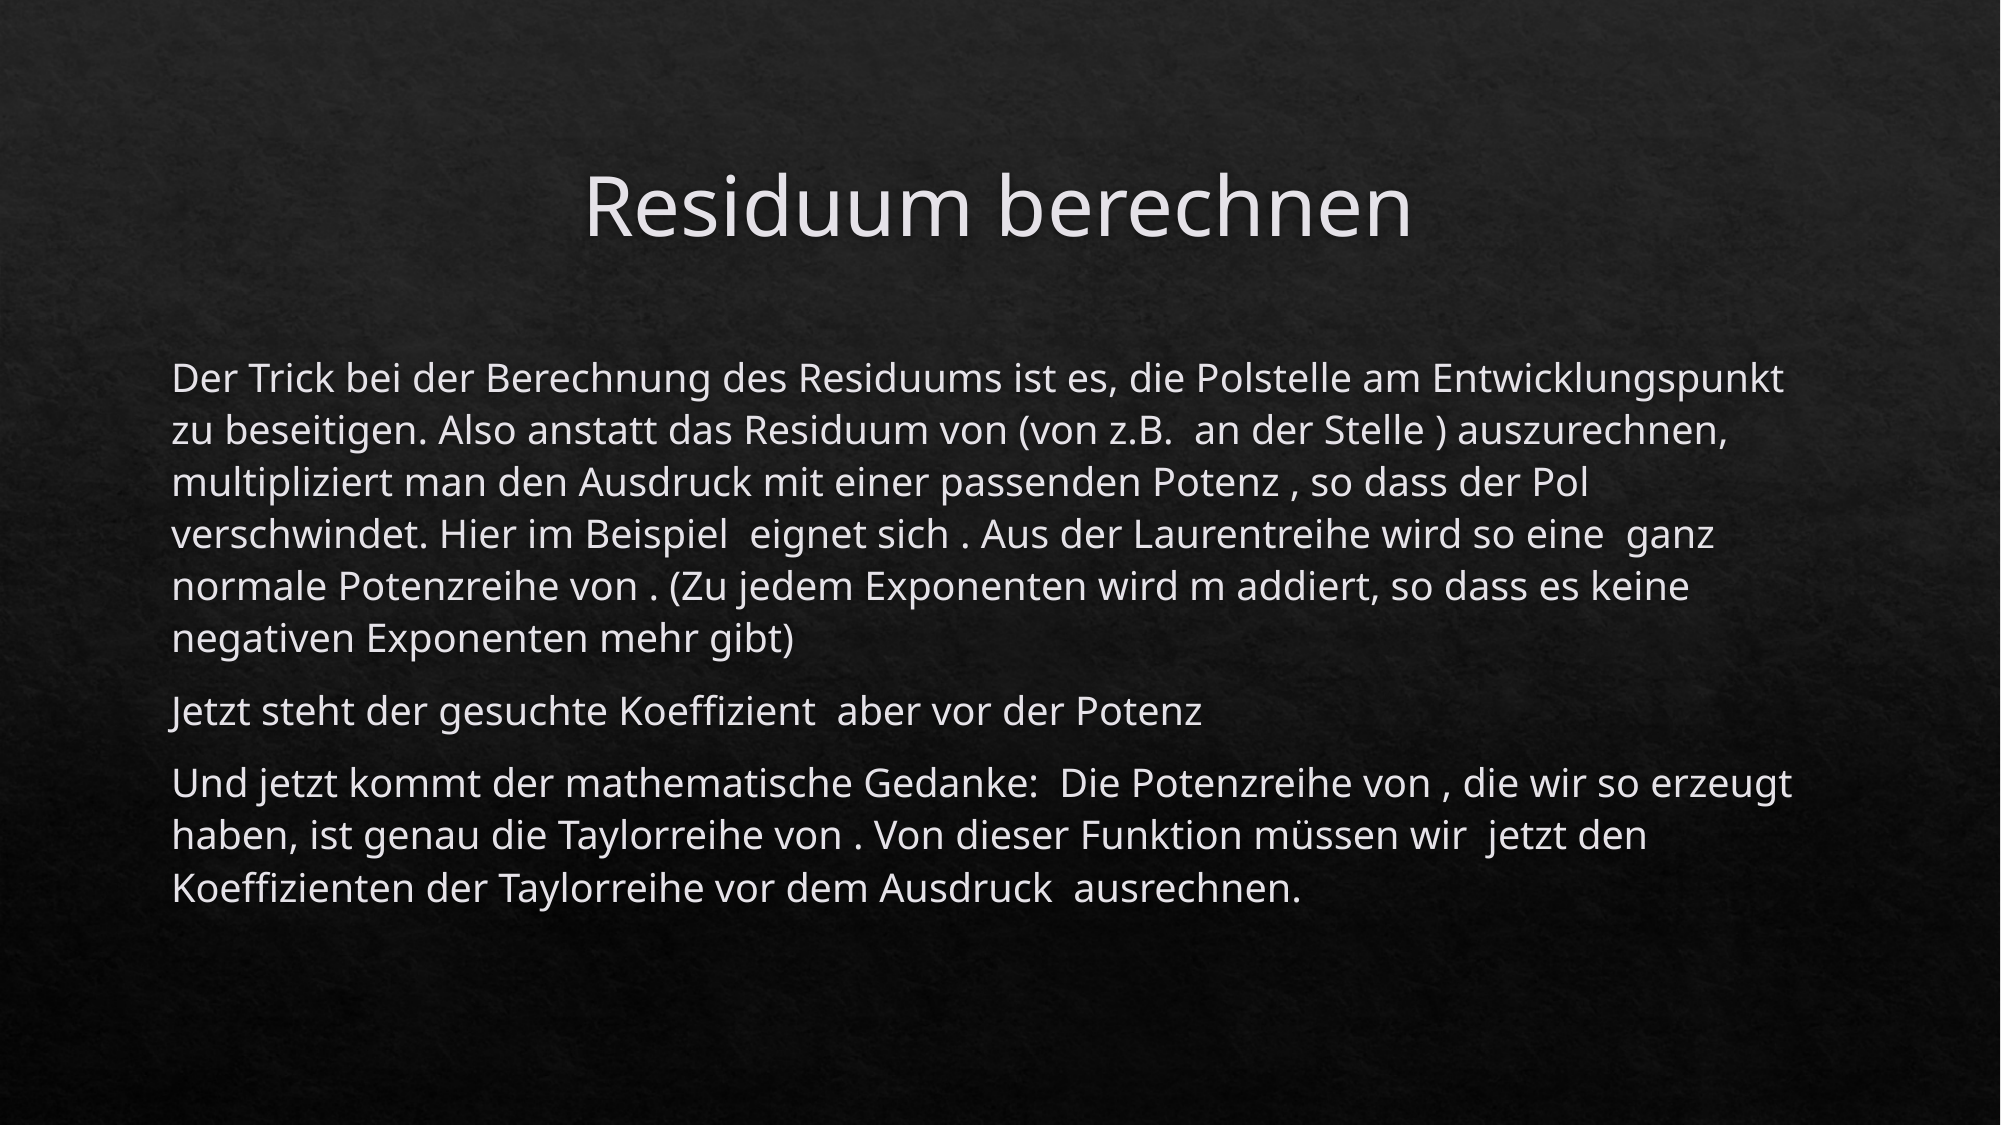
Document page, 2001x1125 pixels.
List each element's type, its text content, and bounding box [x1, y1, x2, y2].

title Residuum berechnen [149, 99, 1849, 307]
